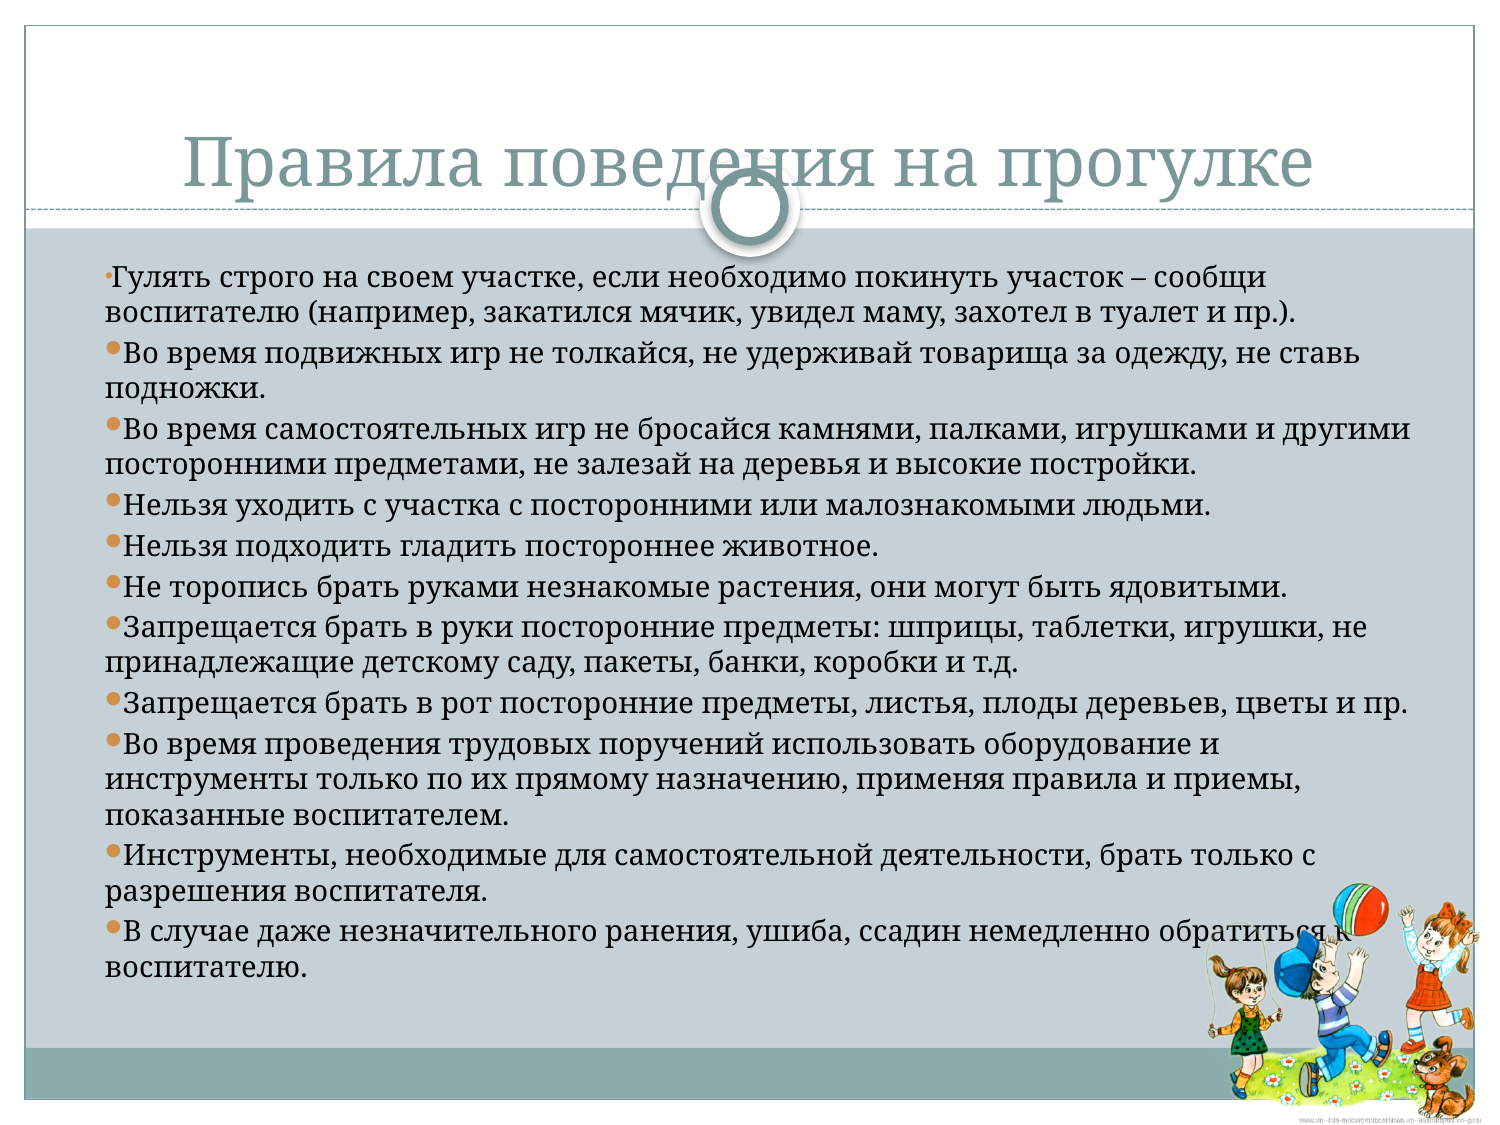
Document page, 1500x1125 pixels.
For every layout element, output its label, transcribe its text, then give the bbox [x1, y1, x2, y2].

title Правила поведения на прогулке [49, 37, 1450, 209]
picture [1198, 876, 1483, 1125]
list Гулять строго на своем участке, если необходимо покинуть участок – сообщи воспитателю (например, закатился мячик, увидел маму, захотел в туалет и пр.). Во время подвижных игр не толкайся, не удерживай товарища за одежду, не ставь подножки. Во время самостоятельных игр не бросайся камнями, палками, игрушками и другими посторонними предметами, не залезай на деревья и высокие постройки. Нельзя уходить с участка с посторонними или малознакомыми людьми. Нельзя подходить гладить постороннее животное. Не торопись брать руками незнакомые растения, они могут быть ядовитыми. Запрещается брать в руки посторонние предметы: шприцы, таблетки, игрушки, не принадлежащие детскому саду, пакеты, банки, коробки и т.д. Запрещается брать в рот посторонние предметы, листья, плоды деревьев, цветы и пр. Во время проведения трудовых поручений использовать оборудование и инструменты только по их прямому назначению, применяя правила и приемы, показанные воспитателем. Инструменты, необходимые для самостоятельной деятельности, брать только с разрешения воспитателя. В случае даже незначительного ранения, ушиба, ссадин немедленно обратиться к воспитателю. [49, 250, 1445, 1001]
